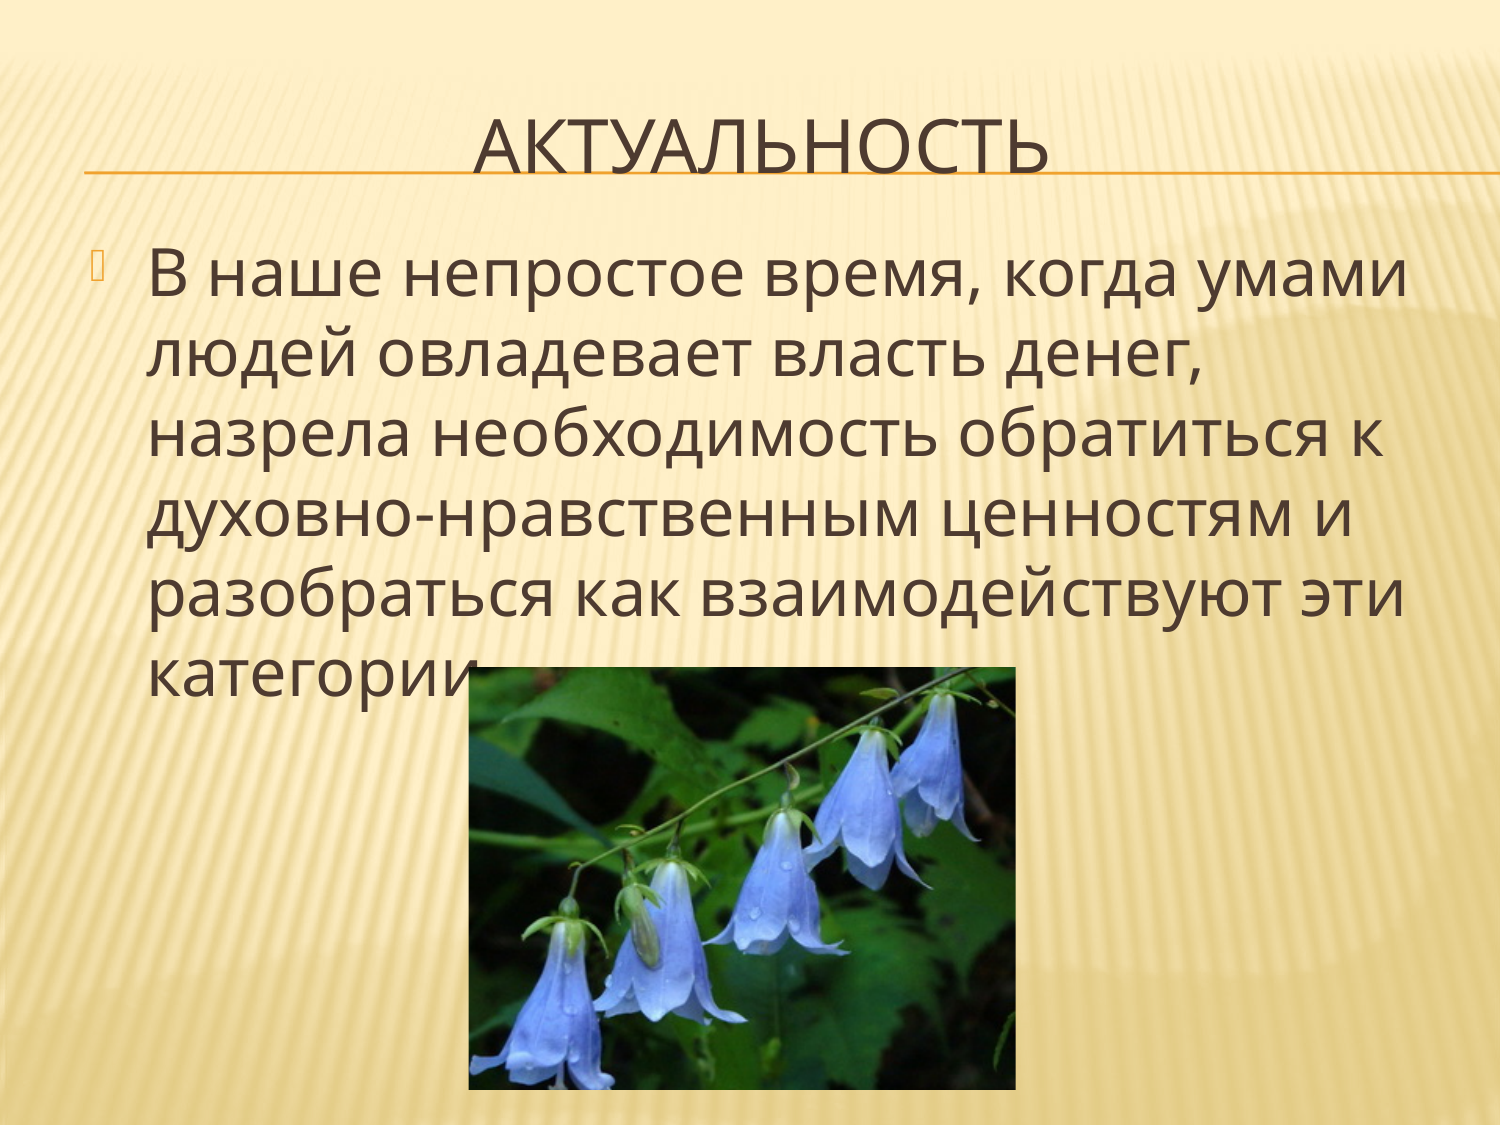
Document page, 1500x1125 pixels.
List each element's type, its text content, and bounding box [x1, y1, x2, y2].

list В наше непростое время, когда умами людей овладевает власть денег, назрела необходимость обратиться к духовно-нравственным ценностям и разобраться как взаимодействуют эти категории. [75, 222, 1500, 695]
title Актуальность [50, 75, 1475, 213]
picture [468, 667, 1016, 1091]
